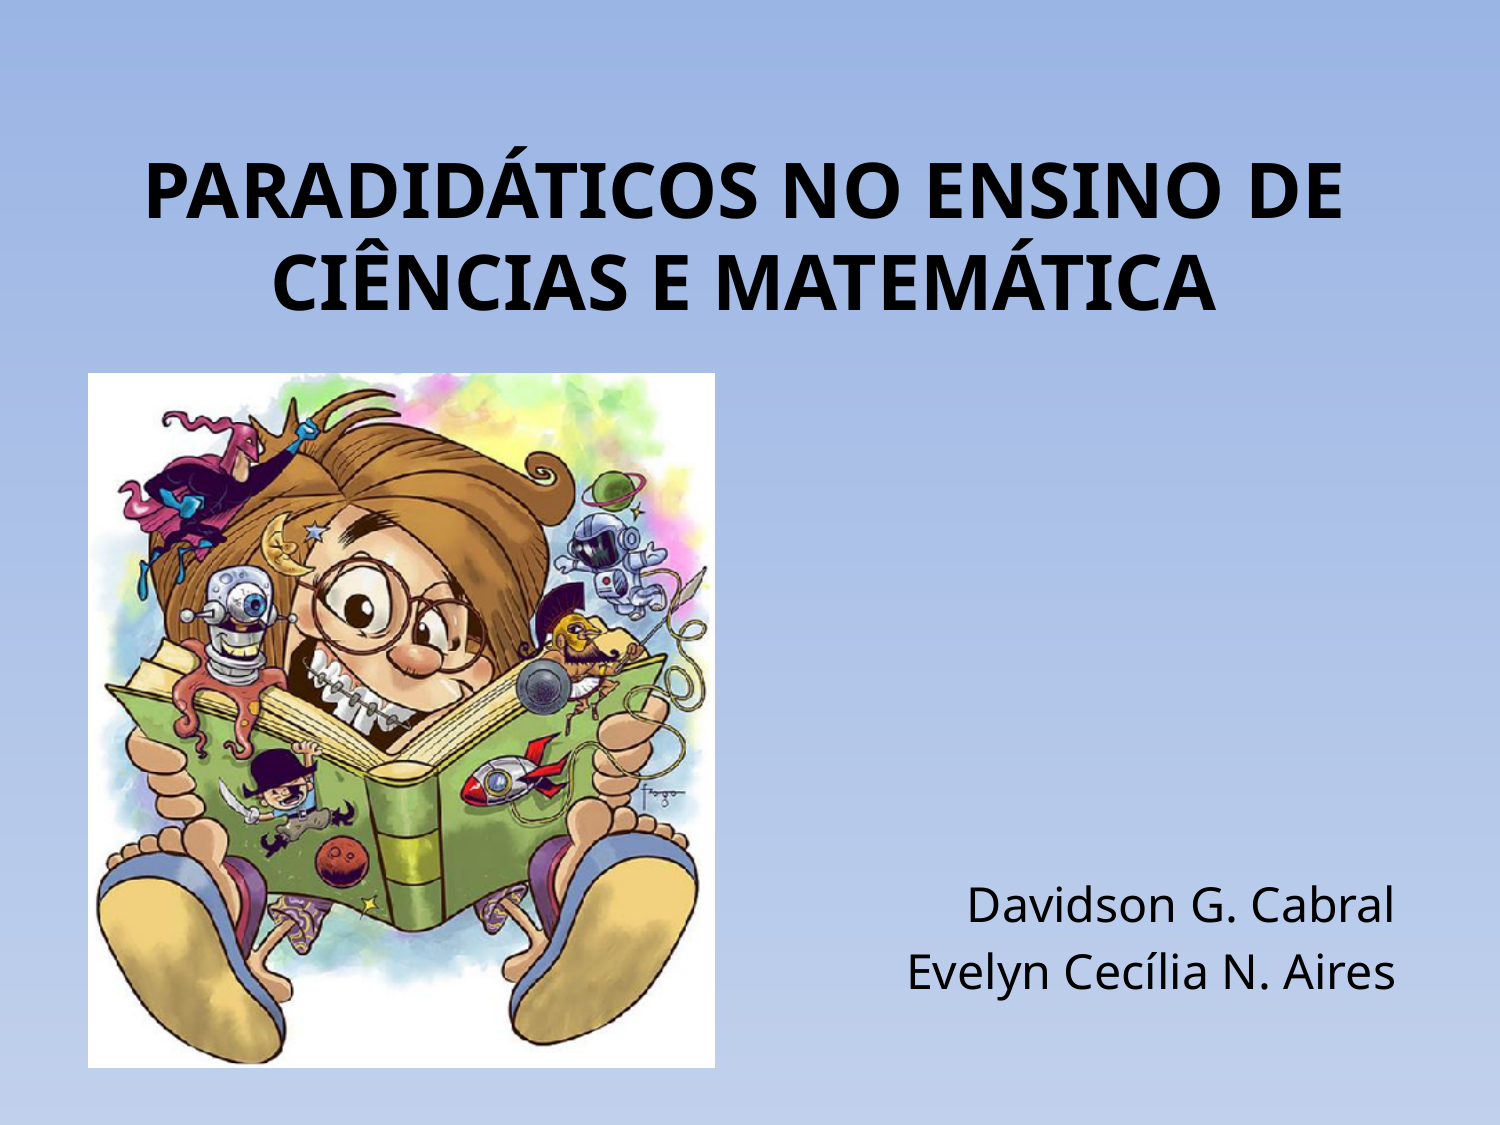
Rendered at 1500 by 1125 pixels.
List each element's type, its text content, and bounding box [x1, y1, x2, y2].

subtitle Davidson G. Cabral Evelyn Cecília N. Aires [758, 798, 1412, 1012]
picture [88, 373, 716, 1069]
title Paradidáticos no Ensino de Ciências e Matemática [69, 137, 1420, 327]
